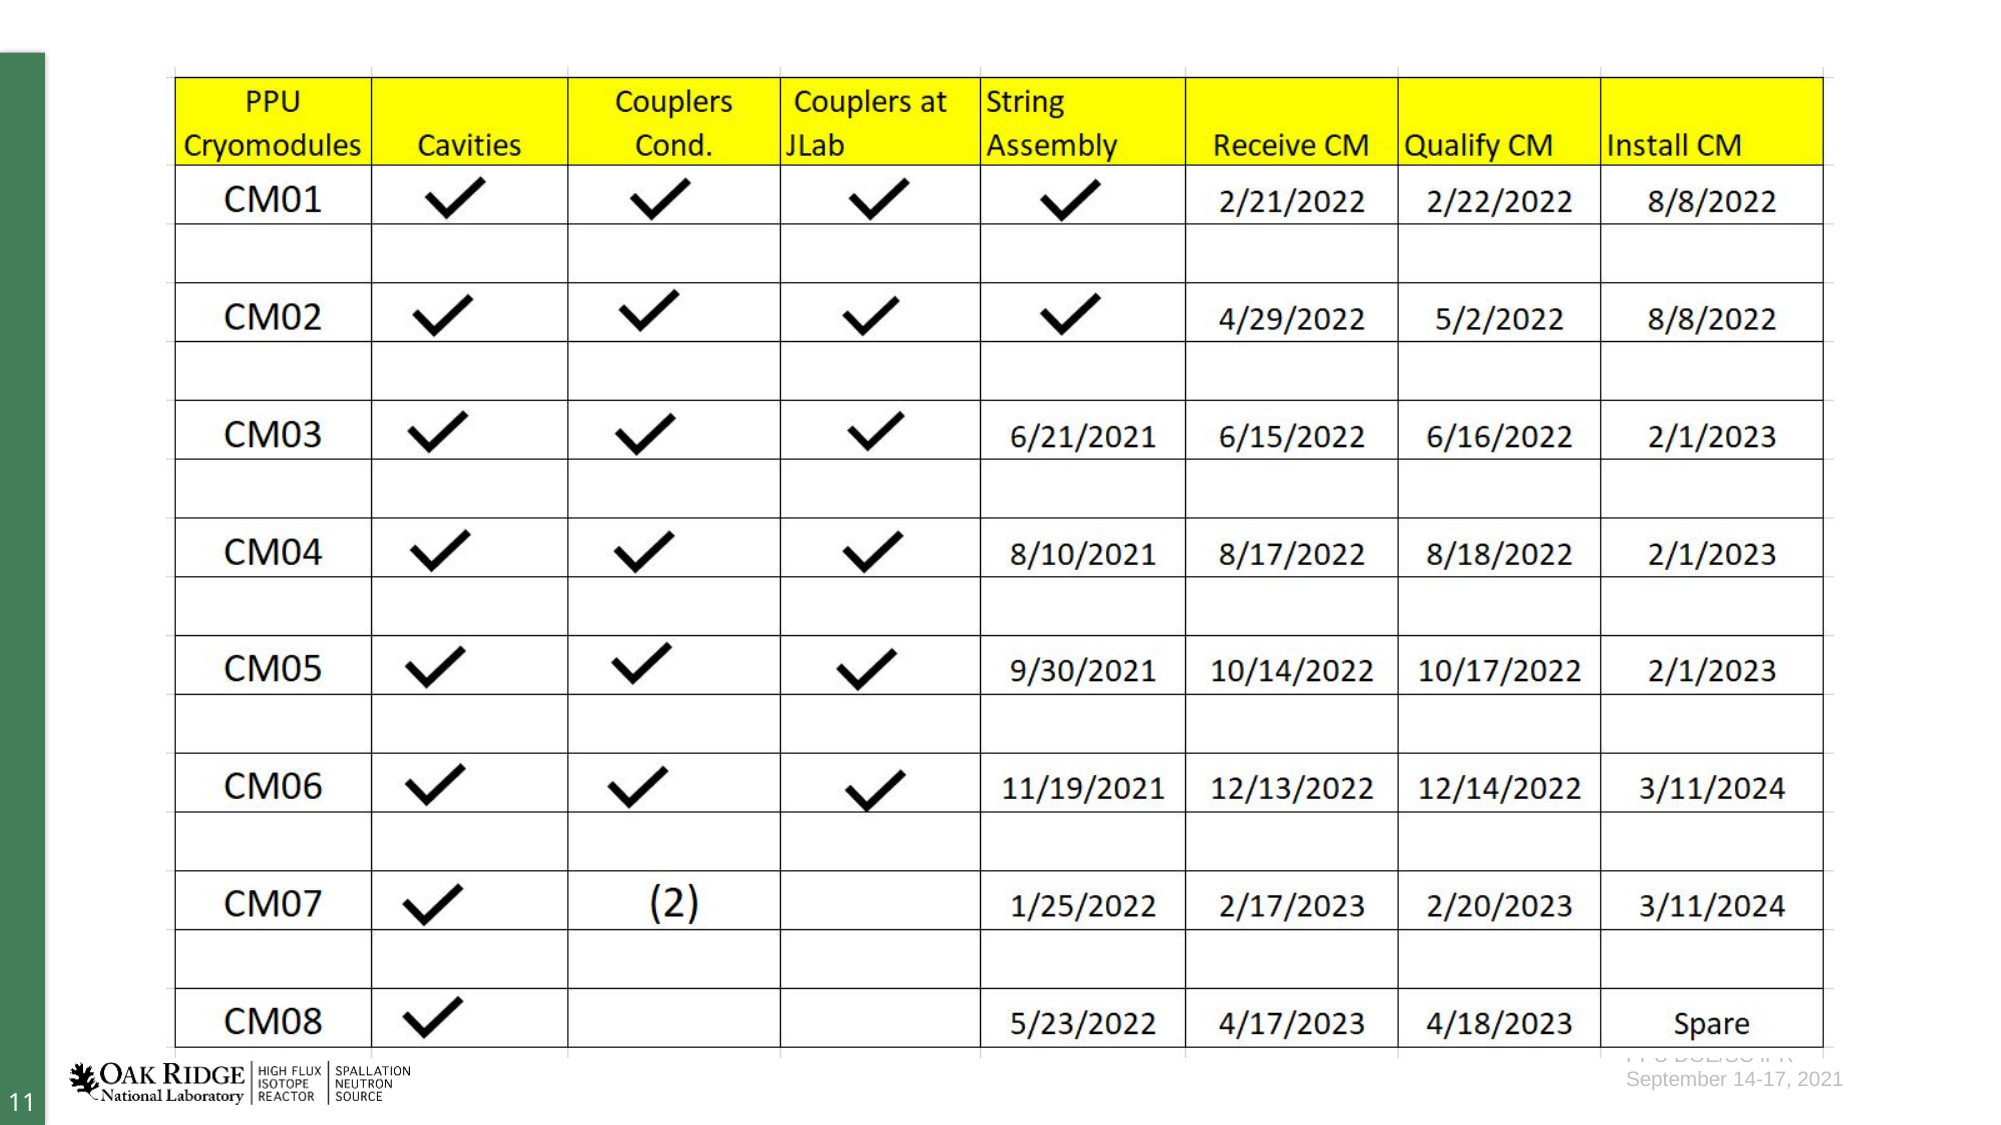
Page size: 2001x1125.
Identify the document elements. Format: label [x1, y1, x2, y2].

picture [66, 67, 1834, 1108]
